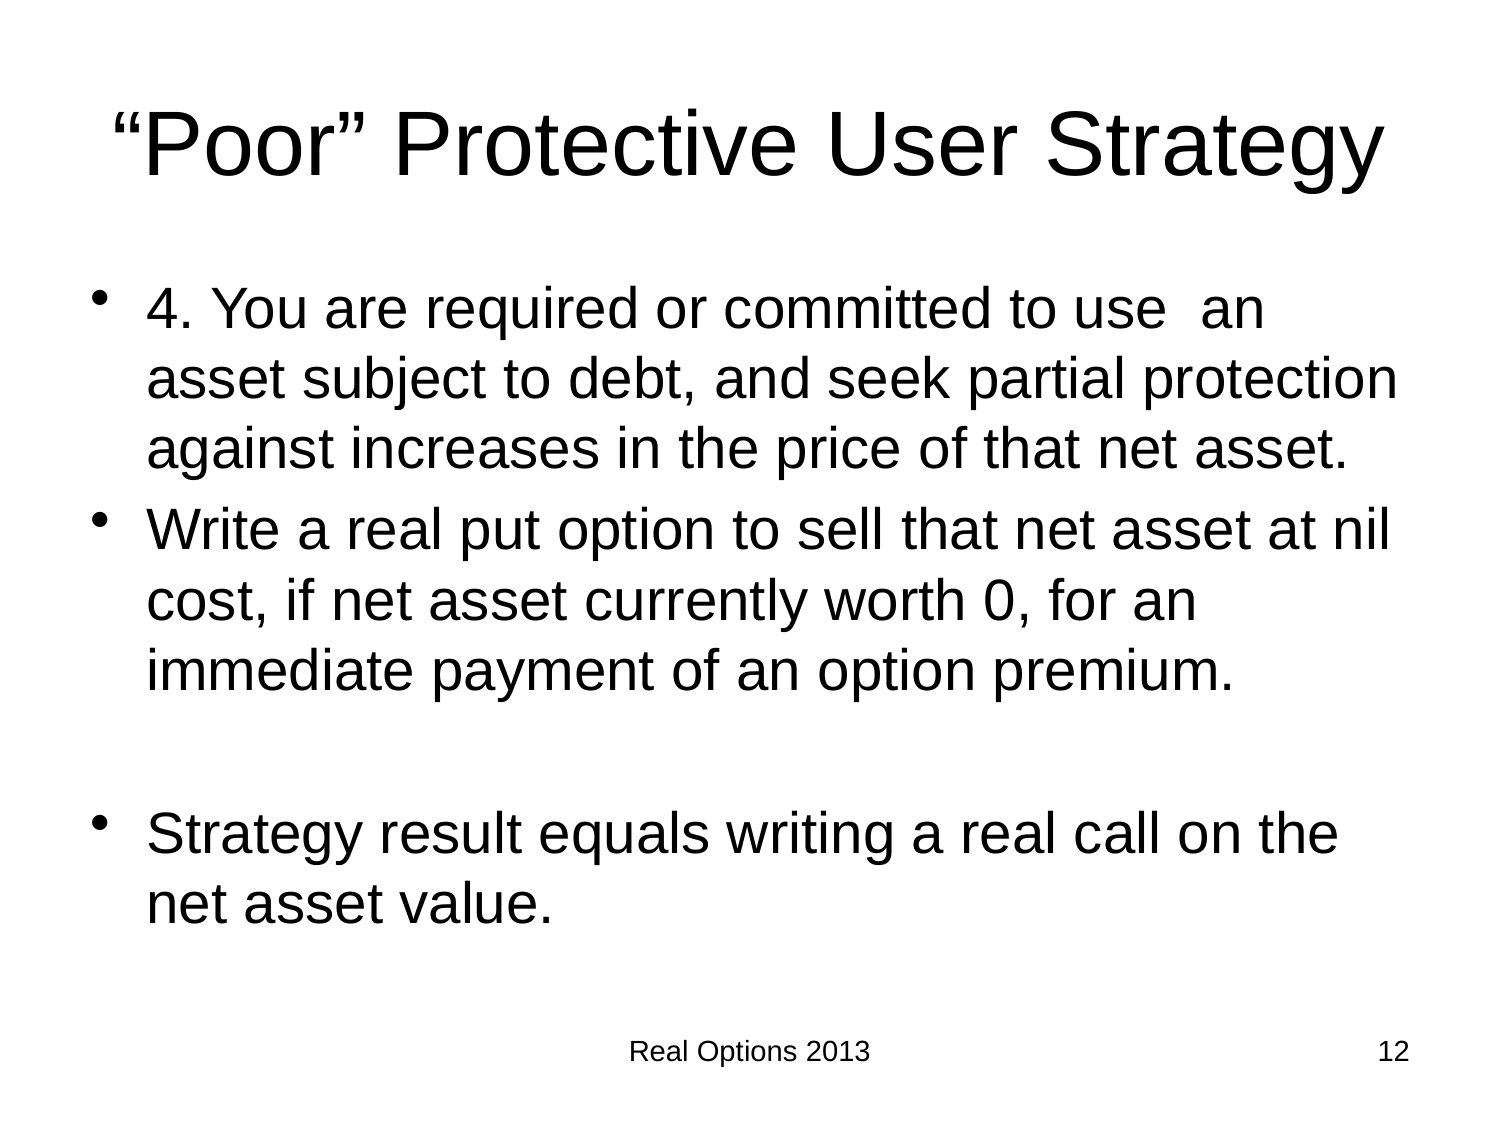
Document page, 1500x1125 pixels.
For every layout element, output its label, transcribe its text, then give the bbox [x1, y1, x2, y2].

list 4. You are required or committed to use an asset subject to debt, and seek partial protection against increases in the price of that net asset. Write a real put option to sell that net asset at nil cost, if net asset currently worth 0, for an immediate payment of an option premium. Strategy result equals writing a real call on the net asset value. [74, 262, 1426, 1006]
slide_number 12 [1074, 1024, 1426, 1103]
footer Real Options 2013 [512, 1024, 988, 1103]
title “Poor” Protective User Strategy [74, 44, 1426, 233]
